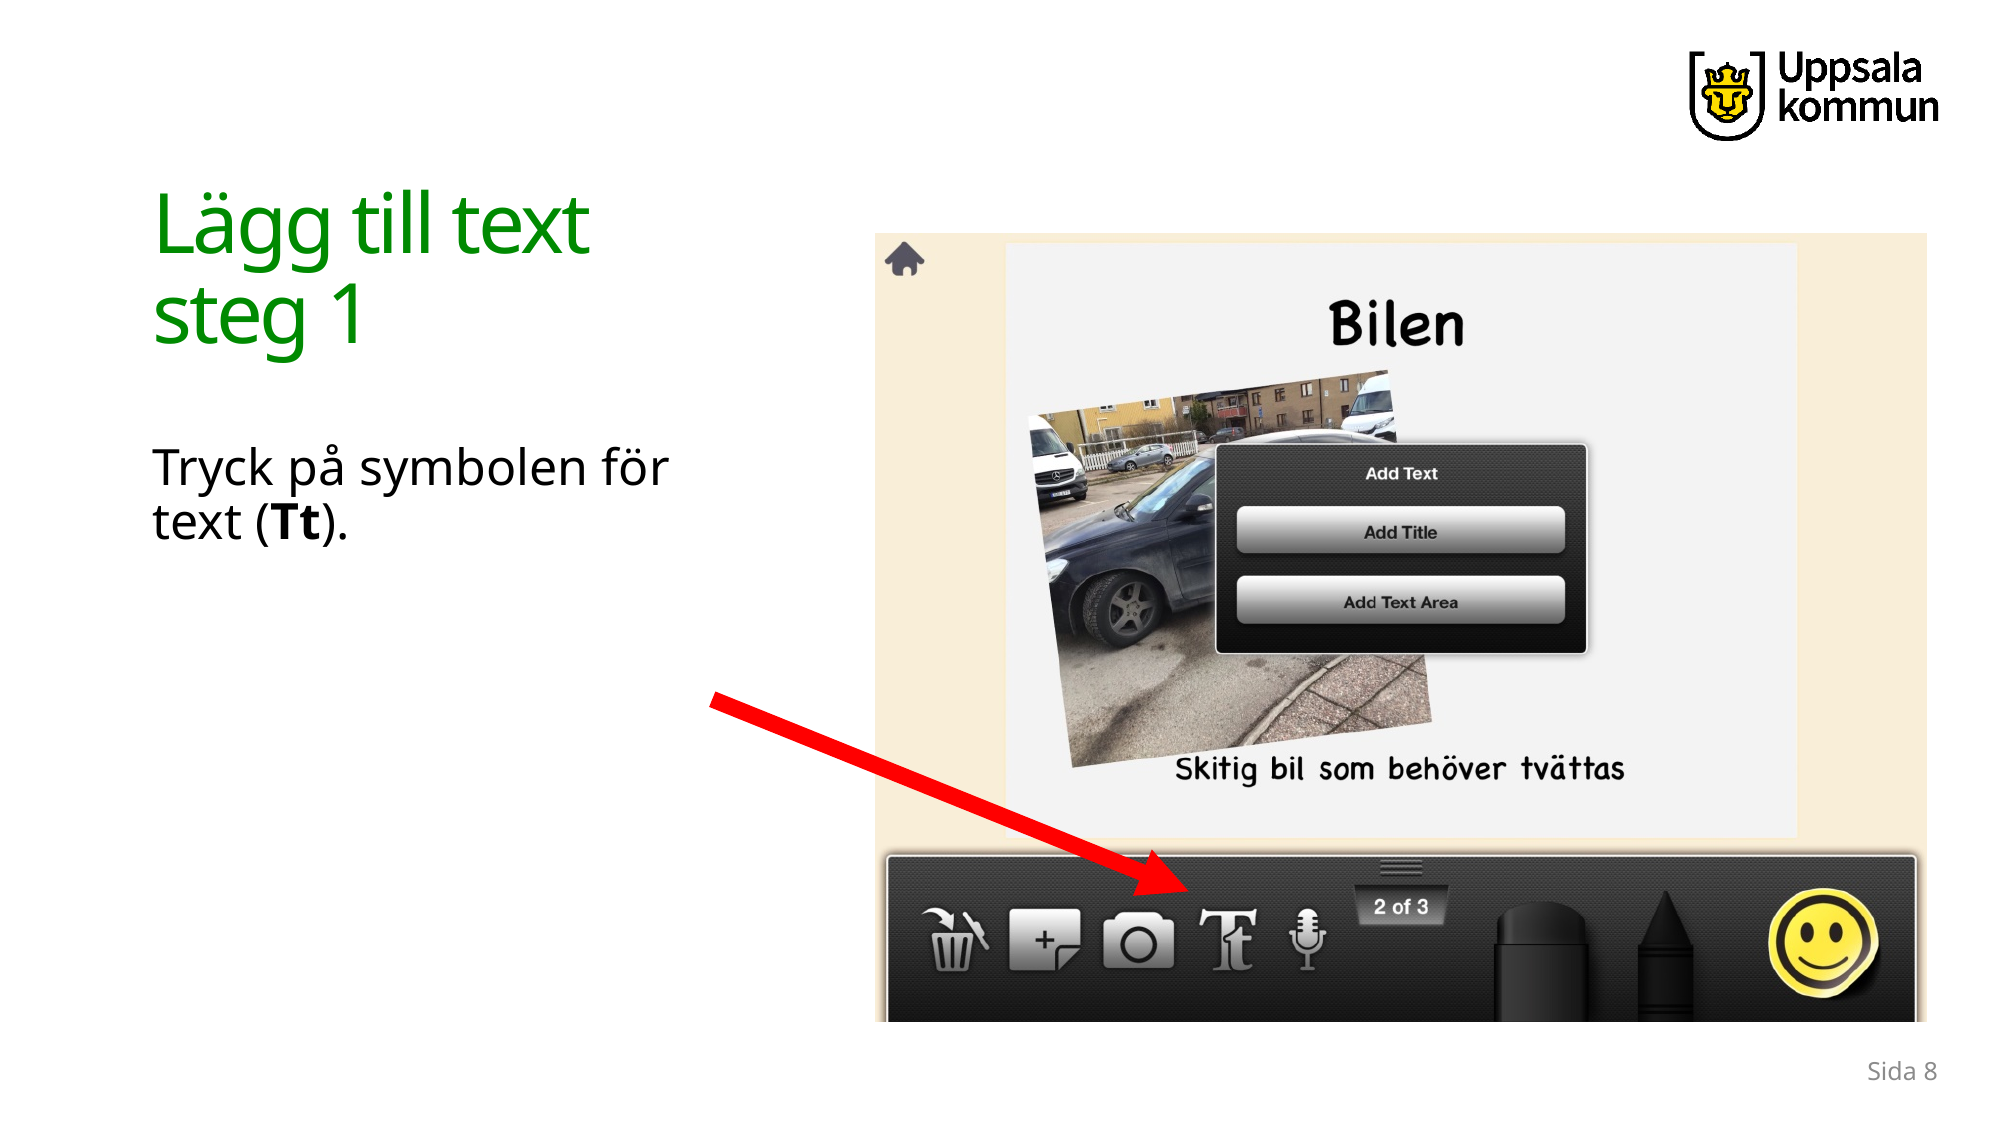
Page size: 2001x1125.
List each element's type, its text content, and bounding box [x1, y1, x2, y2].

picture [1674, 36, 1953, 156]
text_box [711, 698, 1189, 892]
title Lägg till text steg 1 [137, 159, 876, 370]
slide_number Sida 8 [1502, 1042, 1953, 1103]
list Tryck på symbolen för text (Tt). [137, 434, 765, 962]
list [875, 233, 1927, 1022]
